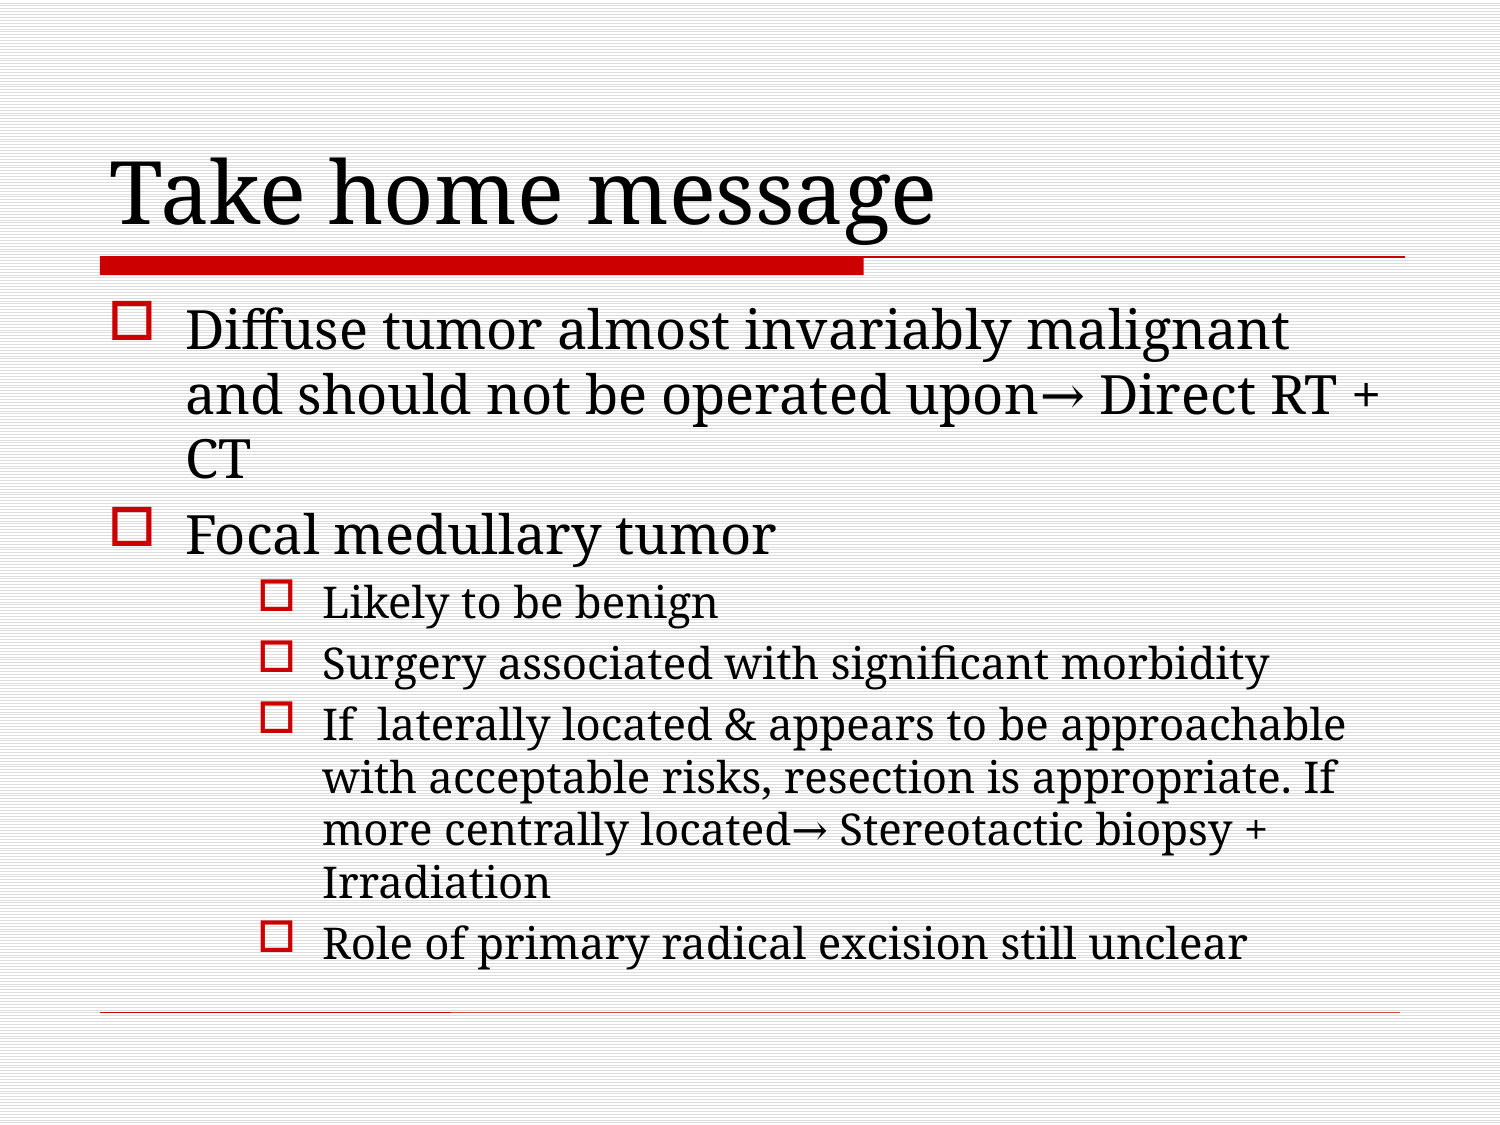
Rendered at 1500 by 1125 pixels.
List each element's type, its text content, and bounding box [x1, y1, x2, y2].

title Take home message [94, 50, 1407, 250]
list Diffuse tumor almost invariably malignant and should not be operated upon→ Direct RT + CT Focal medullary tumor Likely to be benign Surgery associated with significant morbidity If laterally located & appears to be approachable with acceptable risks, resection is appropriate. If more centrally located→ Stereotactic biopsy + Irradiation Role of primary radical excision still unclear [92, 287, 1406, 988]
